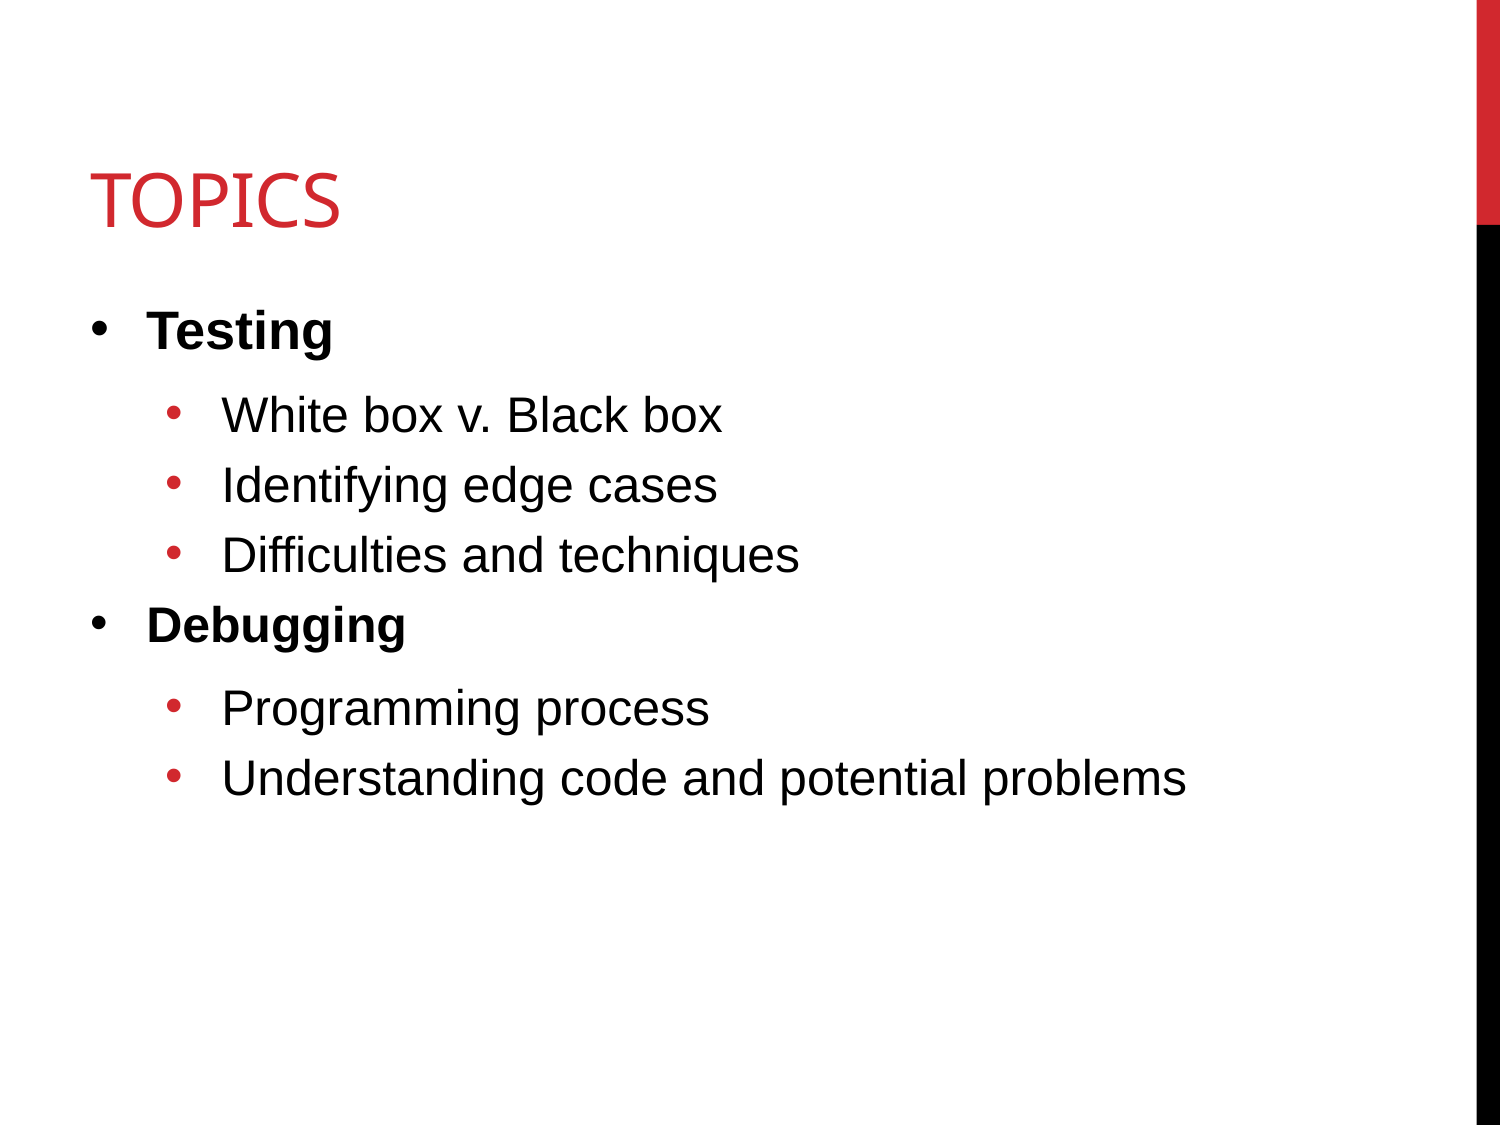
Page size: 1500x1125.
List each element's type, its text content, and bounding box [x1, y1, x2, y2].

list Testing White box v. Black box Identifying edge cases Difficulties and techniques Debugging Programming process Understanding code and potential problems [75, 287, 1325, 1052]
title Topics [75, 25, 1325, 250]
